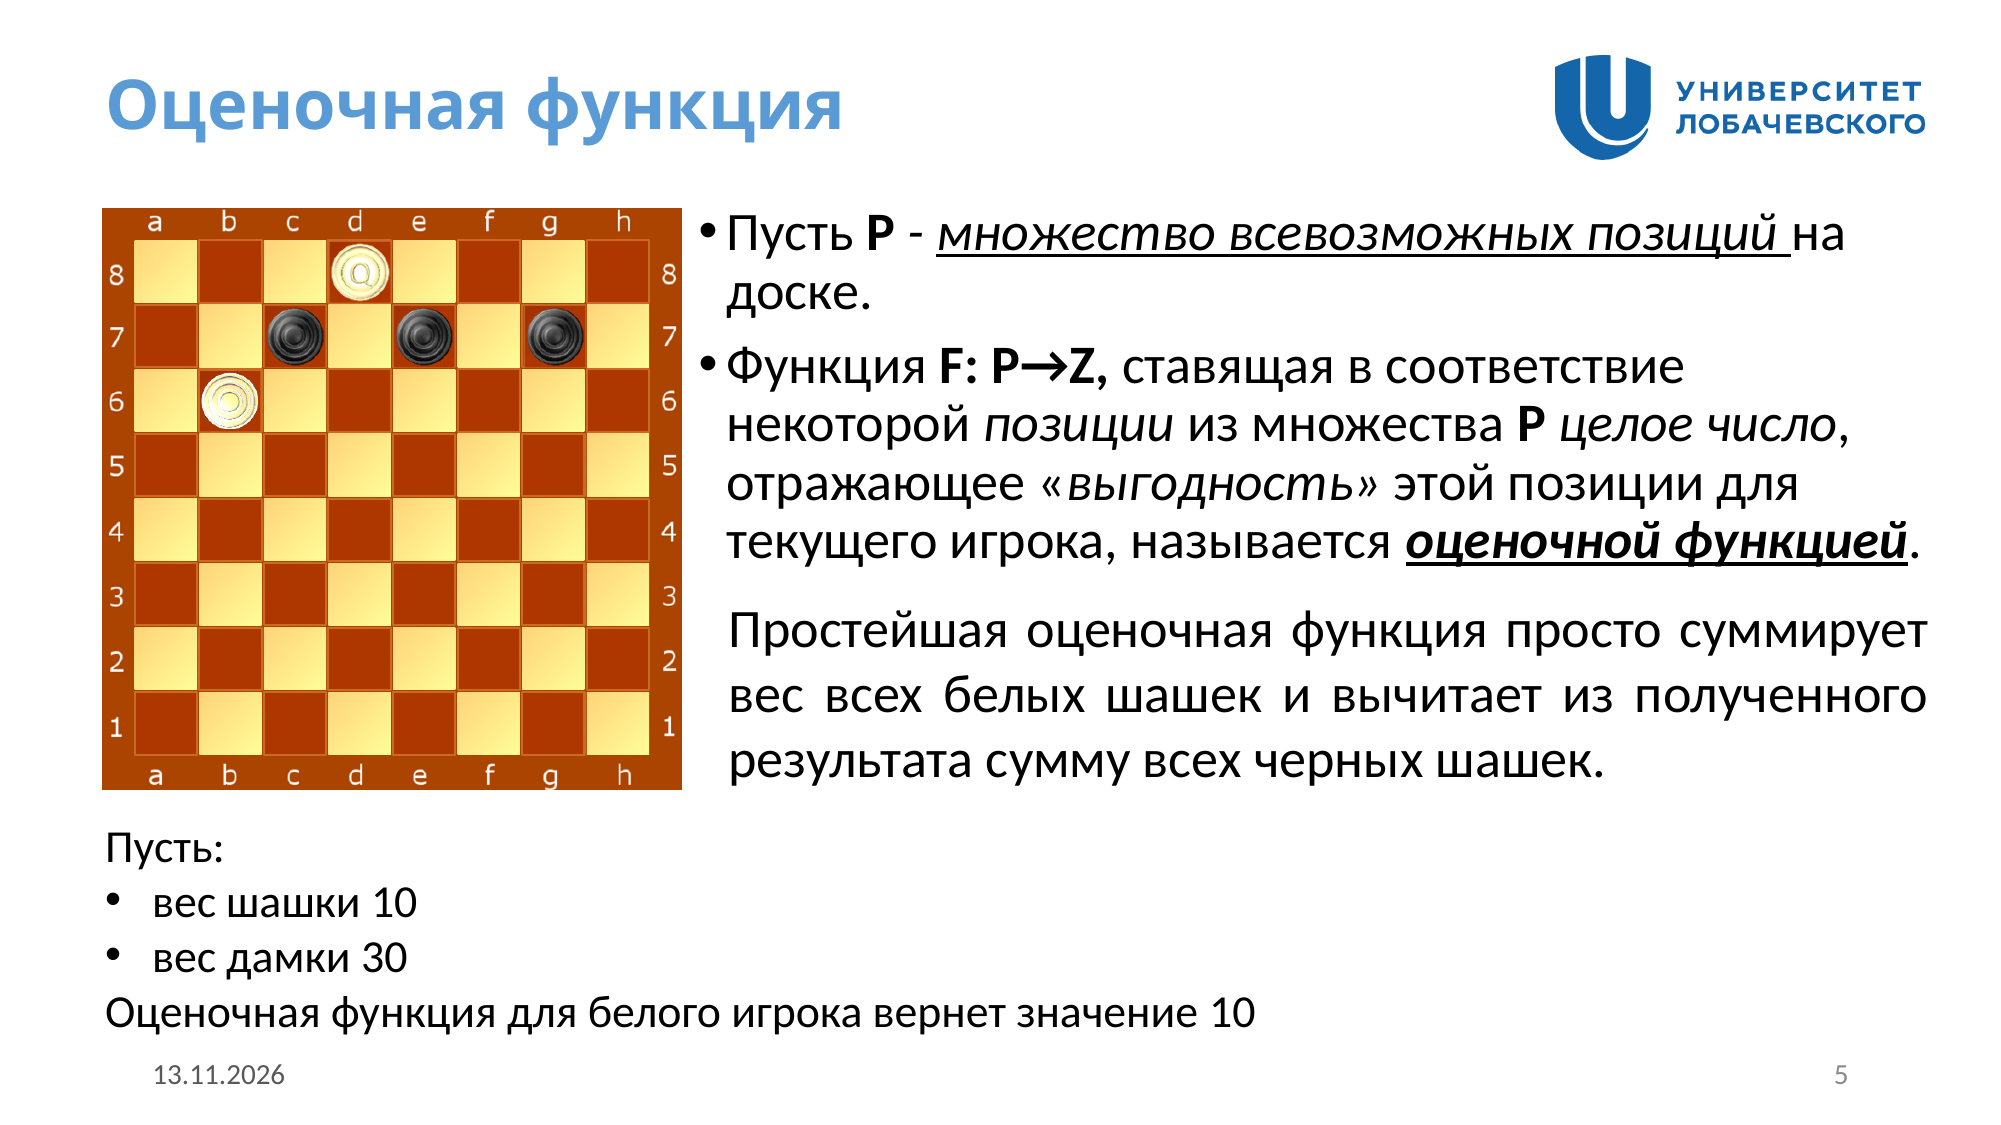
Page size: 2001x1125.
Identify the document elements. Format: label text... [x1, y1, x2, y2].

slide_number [137, 1044, 588, 1103]
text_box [102, 208, 682, 790]
picture [1555, 55, 1925, 160]
slide_number 5 [1413, 1044, 1864, 1103]
text_box Простейшая оценочная функция просто суммирует вес всех белых шашек и вычитает из полученного результата сумму всех черных шашек. [713, 586, 1945, 796]
list Пусть P - множество всевозможных позиций на доске. Функция F: P→Z, ставящая в соответствие некоторой позиции из множества P целое число, отражающее «выгодность» этой позиции для текущего игрока, называется оценочной функцией. [683, 196, 1945, 671]
title Оценочная функция [90, 19, 1497, 197]
text_box Пусть: вес шашки 10 вес дамки 30 Оценочная функция для белого игрока вернет значение 10 [90, 809, 1945, 1044]
